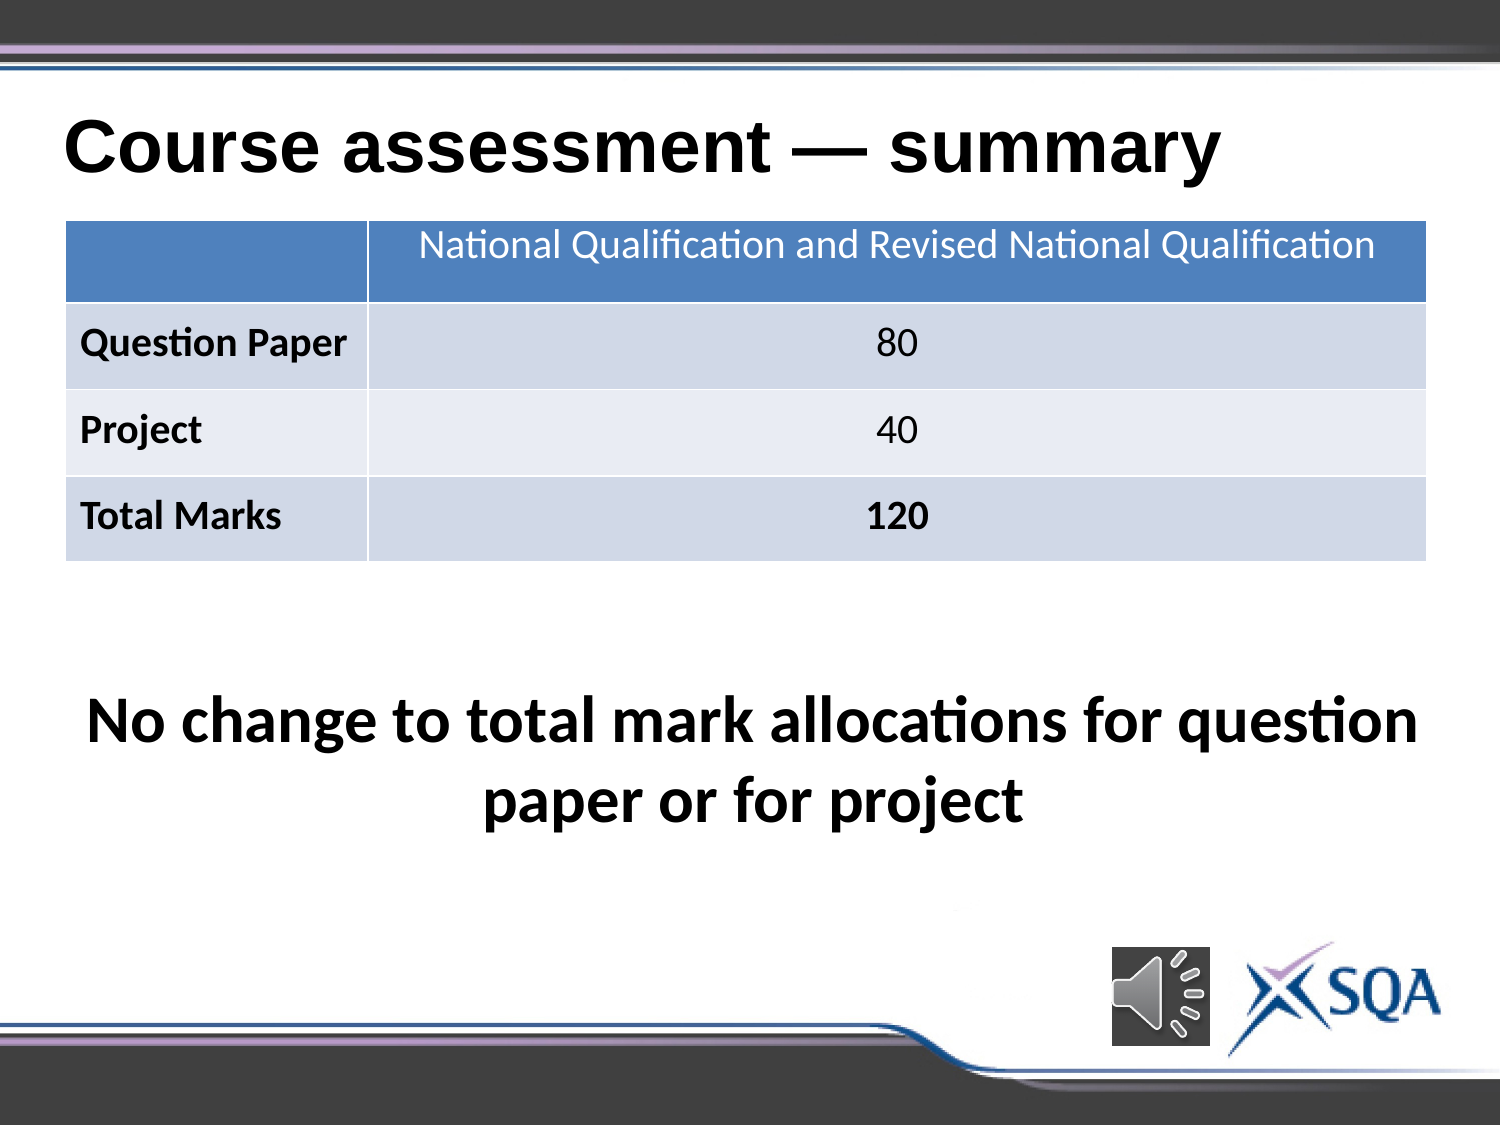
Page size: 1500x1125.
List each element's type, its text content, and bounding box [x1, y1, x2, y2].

table_cell Question Paper [66, 304, 367, 389]
text_box Course assessment — summary [48, 90, 1427, 220]
table_cell 80 [369, 304, 1426, 389]
picture [0, 0, 1500, 1125]
table_header [66, 221, 367, 302]
table_cell 120 [369, 477, 1426, 561]
text_box No change to total mark allocations for question paper or for project [48, 668, 1459, 844]
table_header National Qualification and Revised National Qualification [369, 221, 1426, 302]
table_cell Project [66, 390, 367, 475]
table_cell Total Marks [66, 477, 367, 561]
table_cell 40 [369, 390, 1426, 475]
